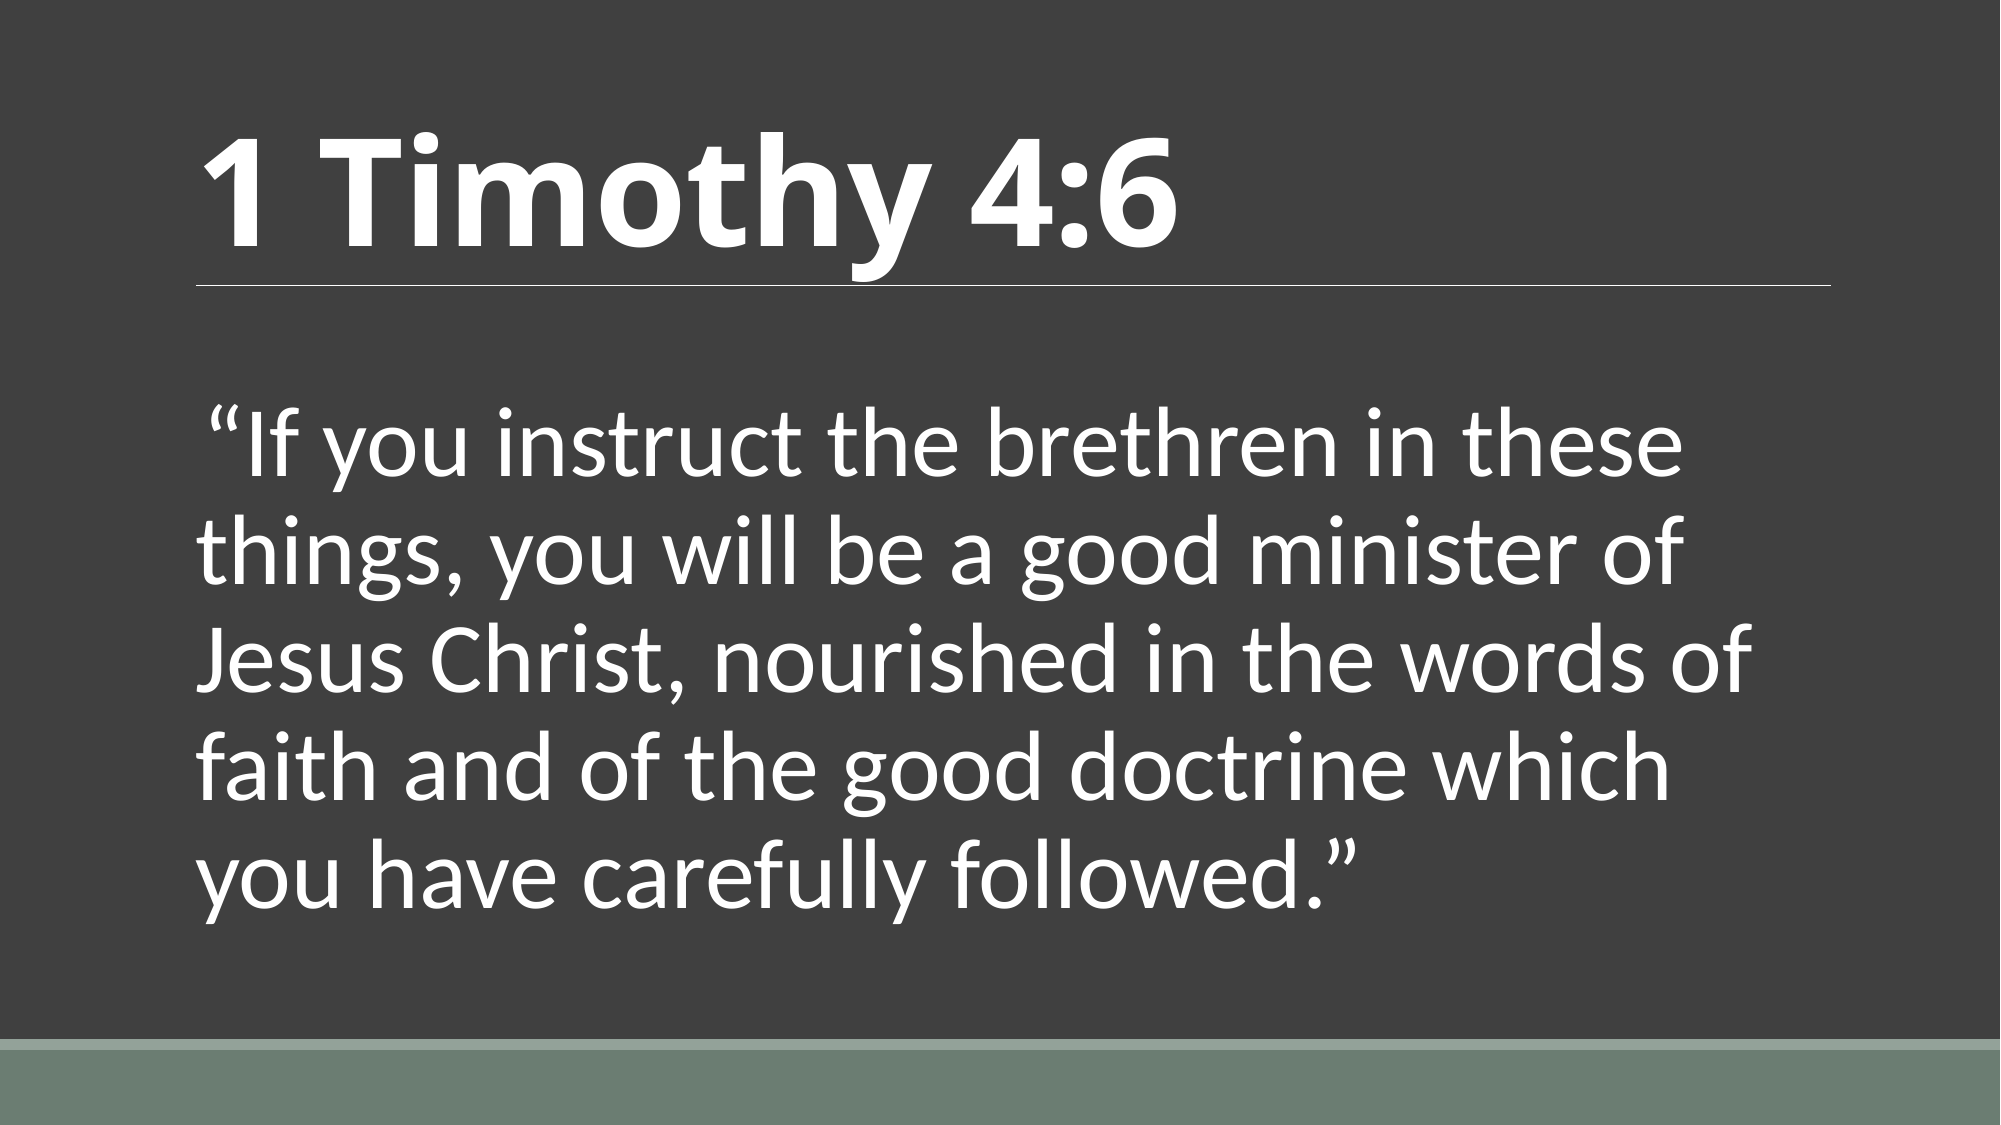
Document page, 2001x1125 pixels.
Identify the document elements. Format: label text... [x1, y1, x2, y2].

title 1 Timothy 4:6 [180, 47, 1830, 285]
list “If you instruct the brethren in these things, you will be a good minister of Jesus Christ, nourished in the words of faith and of the good doctrine which you have carefully followed.” [180, 382, 1830, 963]
